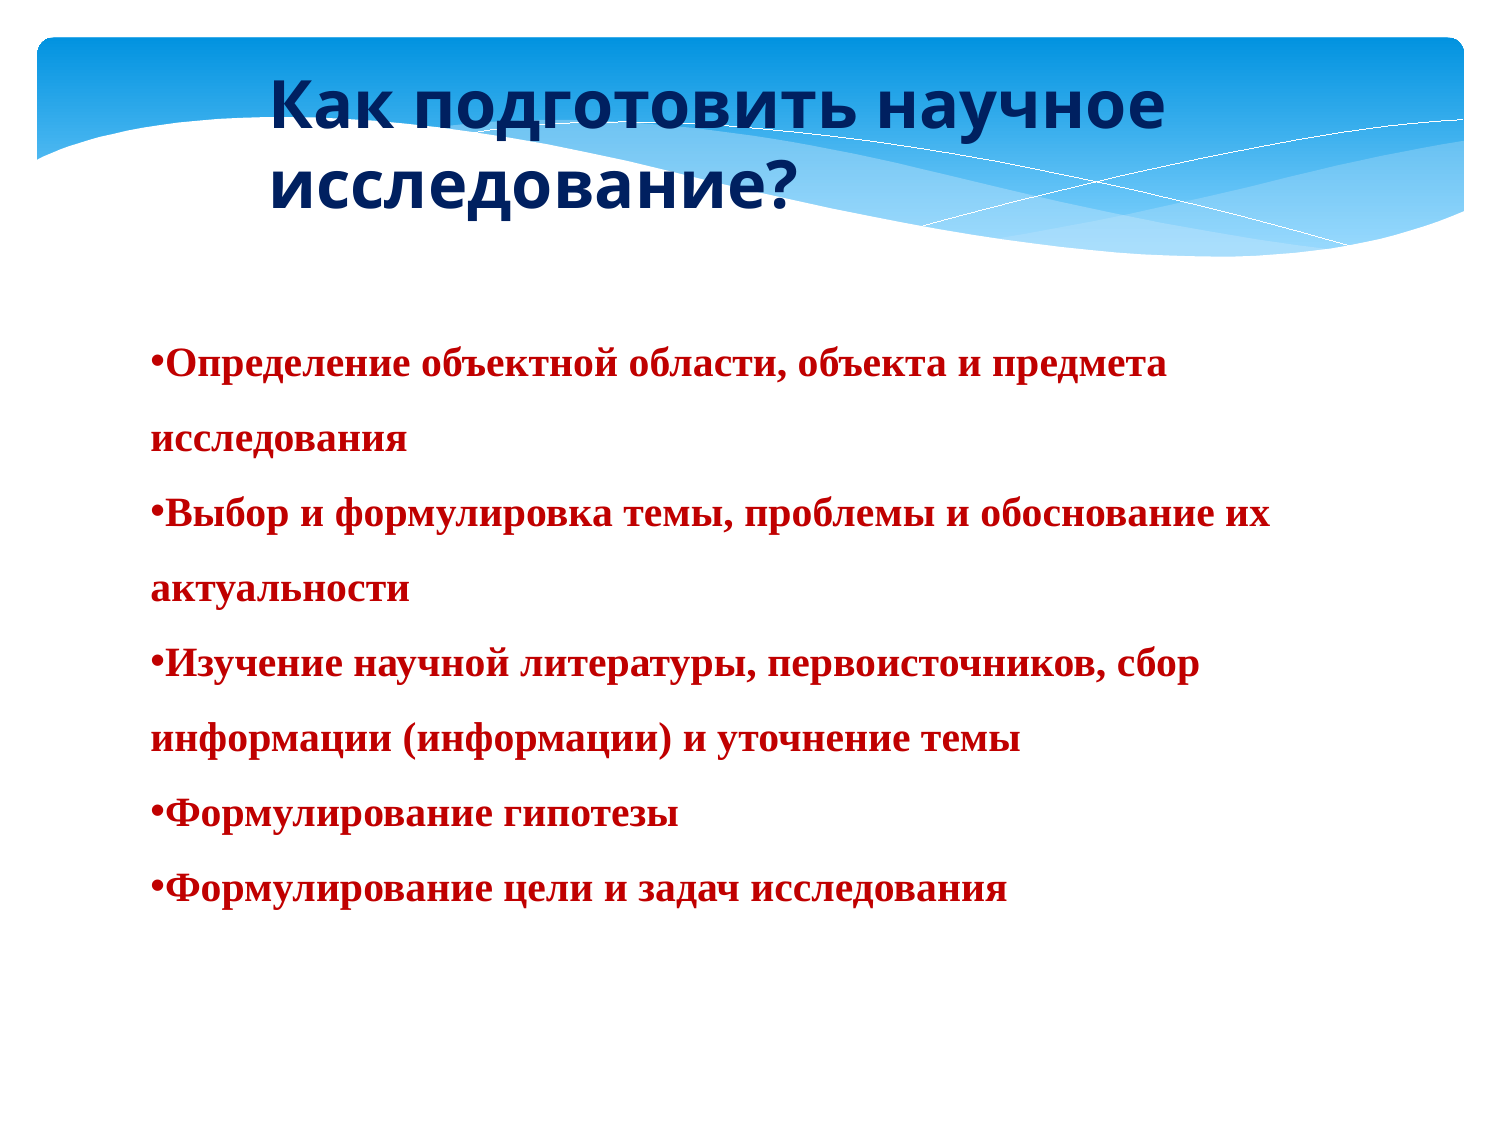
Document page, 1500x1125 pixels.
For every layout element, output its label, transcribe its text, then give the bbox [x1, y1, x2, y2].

text_box Определение объектной области, объекта и предмета исследования Выбор и формулировка темы, проблемы и обоснование их актуальности Изучение научной литературы, первоисточников, сбор информации (информации) и уточнение темы Формулирование гипотезы Формулирование цели и задач исследования [135, 302, 1376, 918]
text_box Как подготовить научное исследование? [253, 54, 1447, 275]
